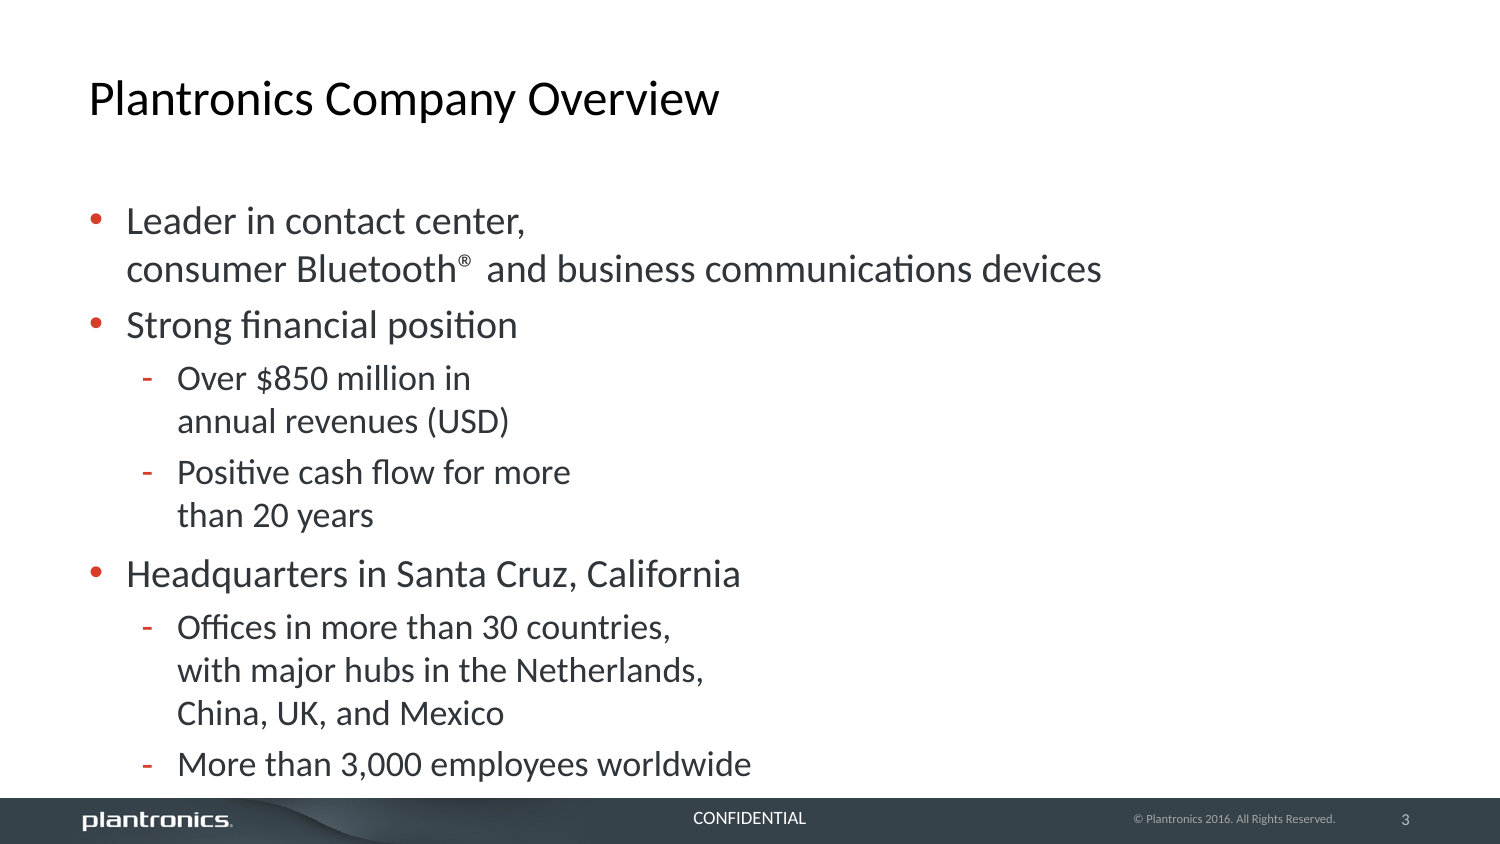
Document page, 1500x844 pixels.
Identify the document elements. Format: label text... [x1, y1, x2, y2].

picture [0, 798, 1500, 844]
footer © Plantronics 2016. All Rights Reserved. [875, 796, 1351, 842]
list Leader in contact center, consumer Bluetooth® and business communications devices Strong financial position Over $850 million in annual revenues (USD) Positive cash flow for more than 20 years Headquarters in Santa Cruz, California Offices in more than 30 countries, with major hubs in the Netherlands, China, UK, and Mexico More than 3,000 employees worldwide [74, 186, 1424, 797]
title Plantronics Company Overview [73, 39, 1424, 151]
slide_number 3 [1353, 796, 1425, 842]
